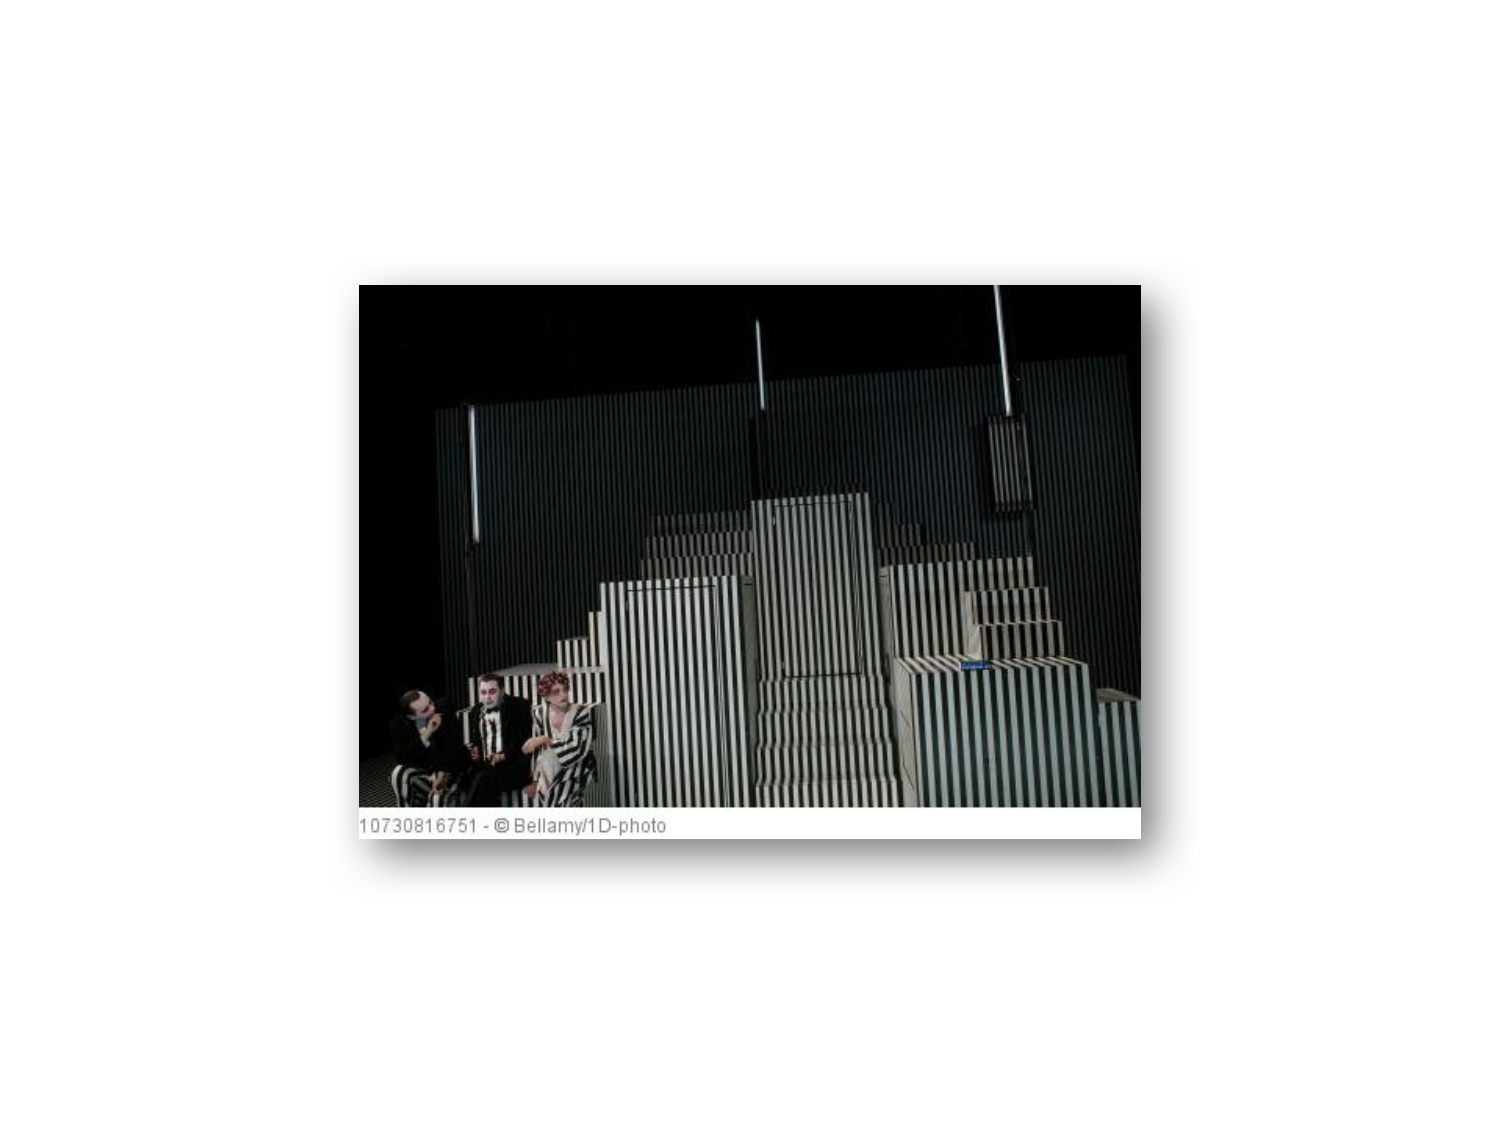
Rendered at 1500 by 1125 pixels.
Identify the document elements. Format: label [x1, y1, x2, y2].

picture [359, 285, 1141, 840]
